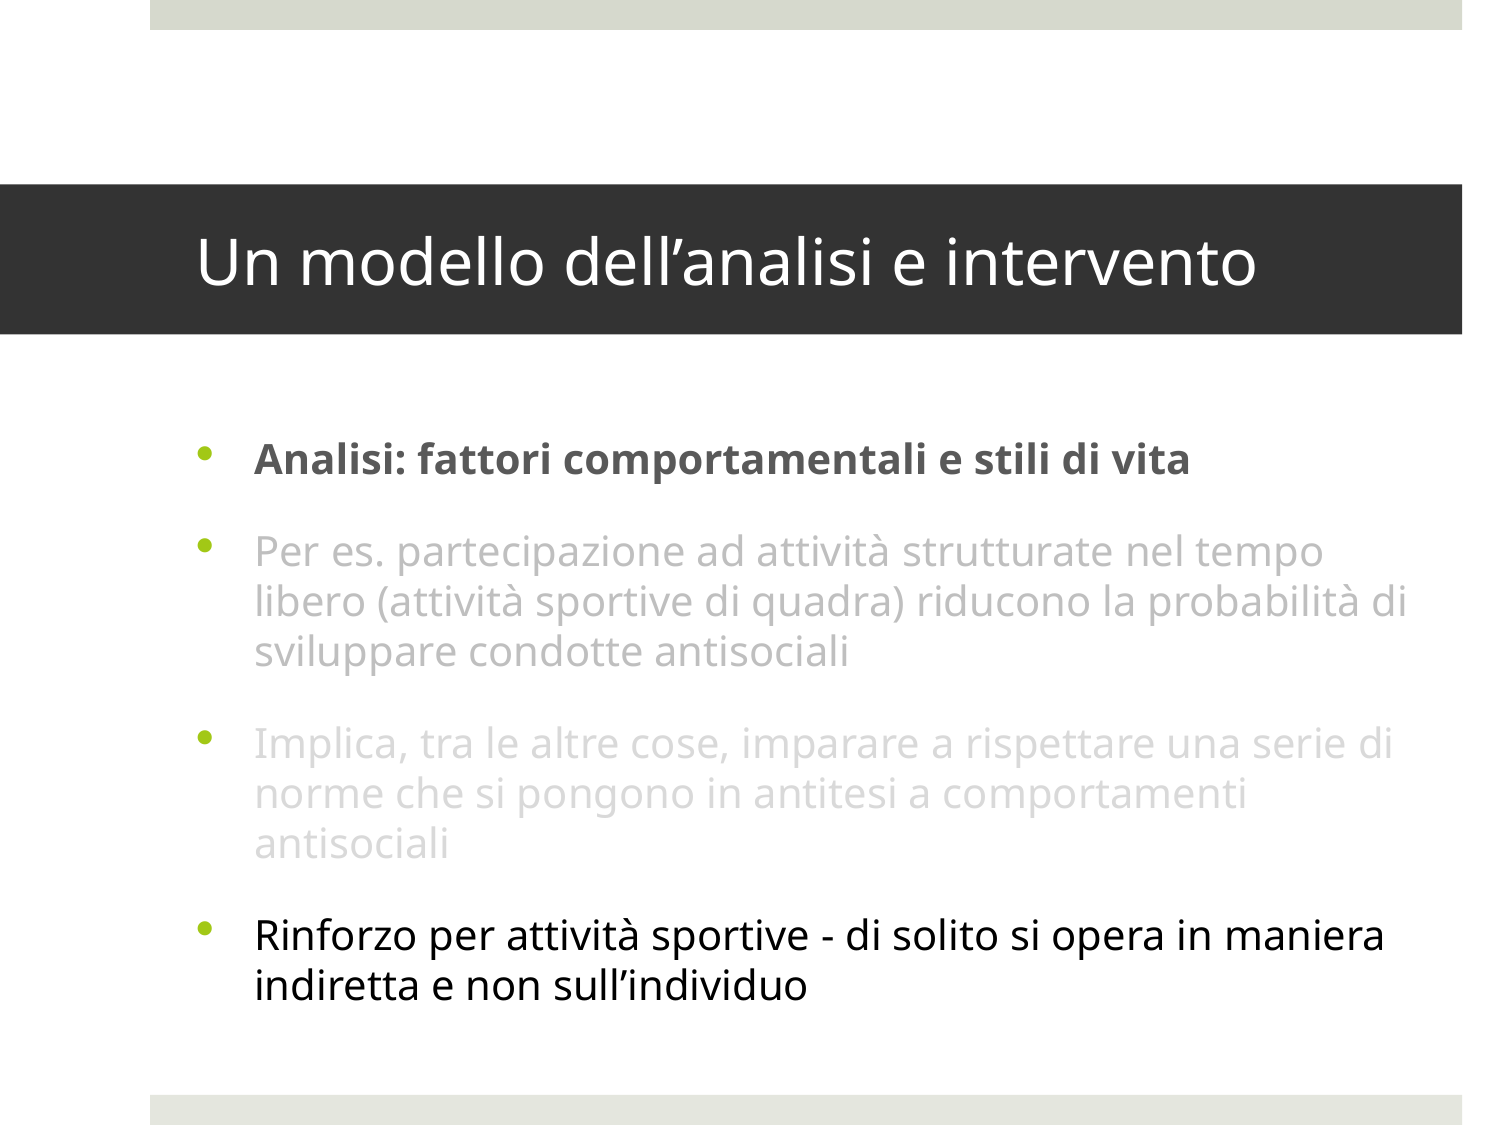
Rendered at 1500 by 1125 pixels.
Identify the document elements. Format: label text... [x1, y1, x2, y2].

title Un modello dell’analisi e intervento [0, 184, 1463, 335]
list Analisi: fattori comportamentali e stili di vita Per es. partecipazione ad attività strutturate nel tempo libero (attività sportive di quadra) riducono la probabilità di sviluppare condotte antisociali Implica, tra le altre cose, imparare a rispettare una serie di norme che si pongono in antitesi a comportamenti antisociali Rinforzo per attività sportive - di solito si opera in maniera indiretta e non sull’individuo [182, 425, 1432, 1028]
